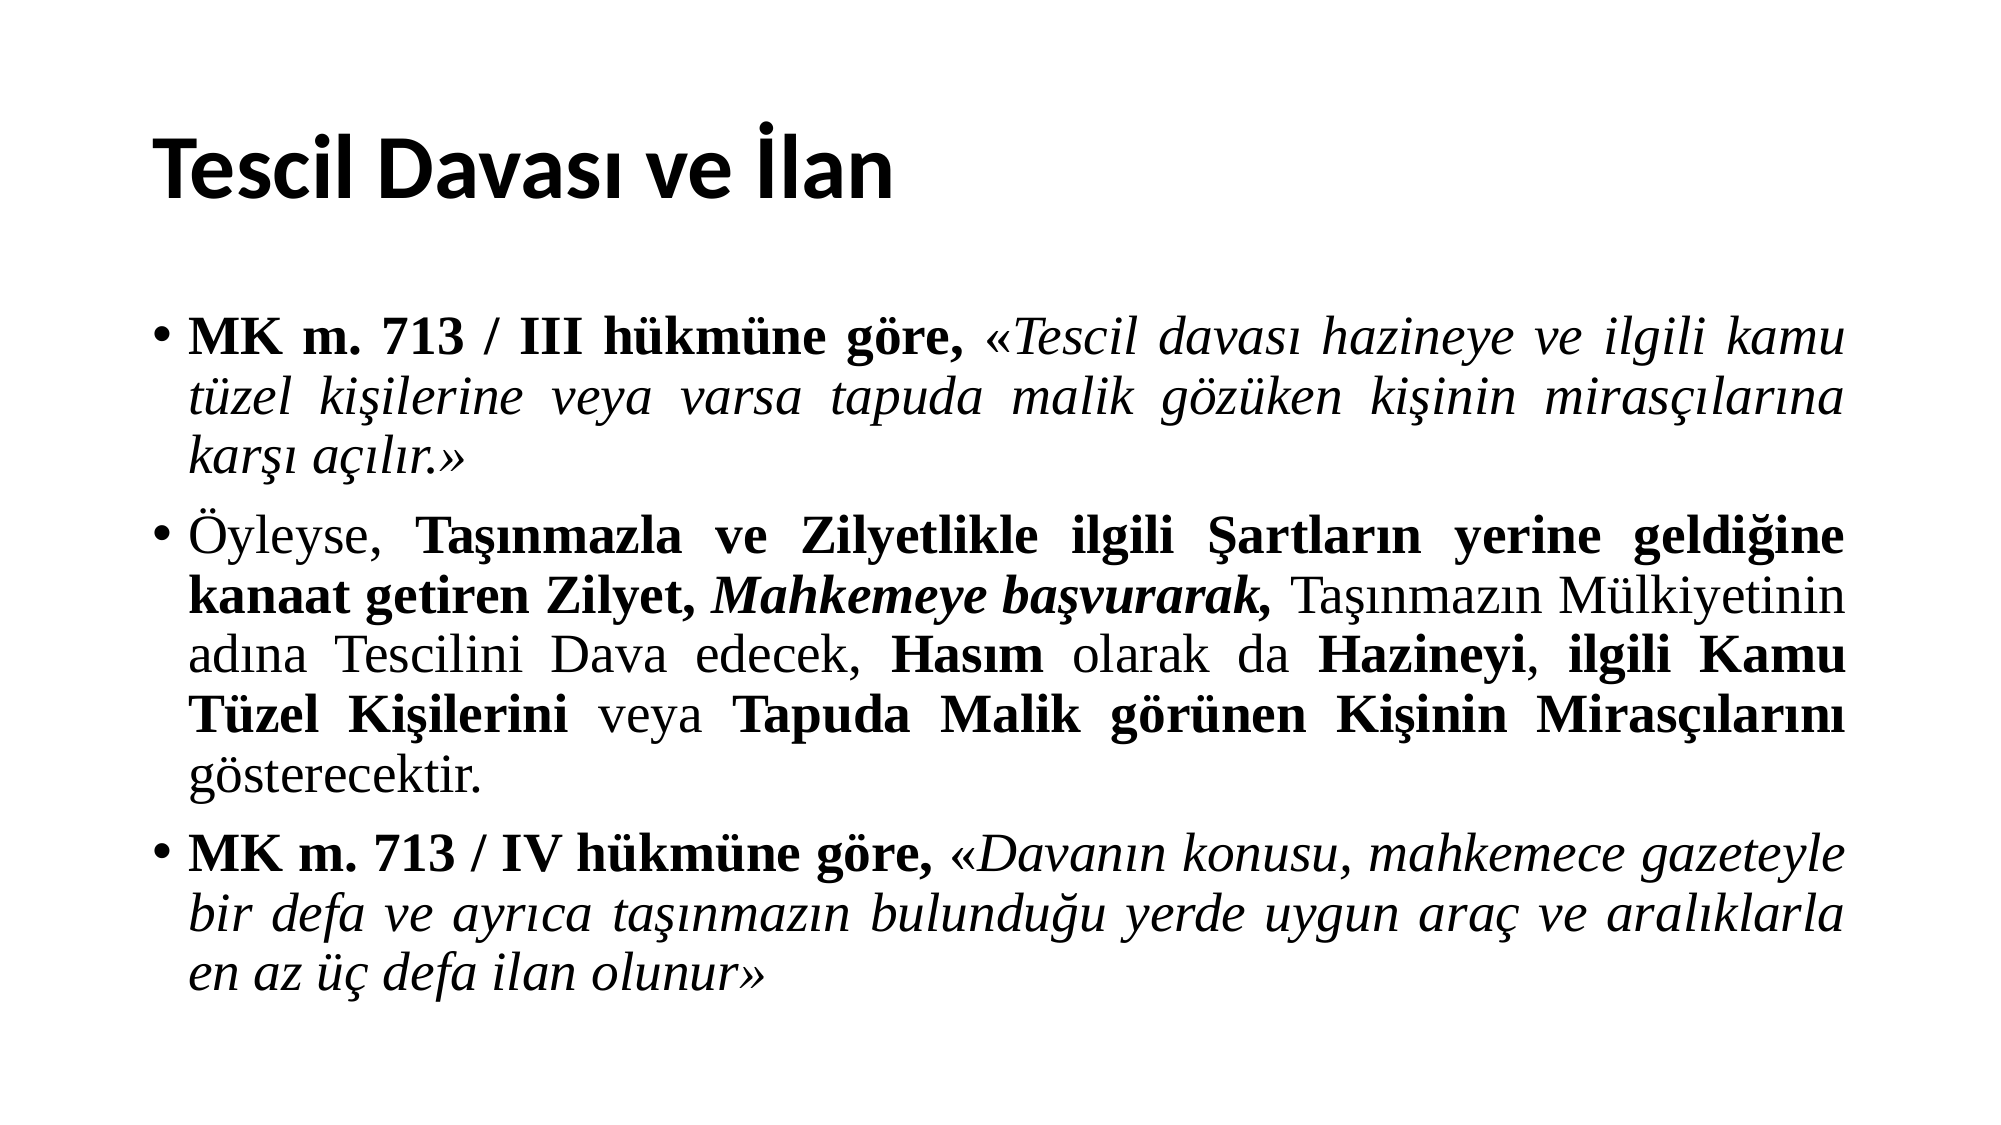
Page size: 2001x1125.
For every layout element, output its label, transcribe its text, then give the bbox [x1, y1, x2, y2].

list MK m. 713 / III hükmüne göre, «Tescil davası hazineye ve ilgili kamu tüzel kişilerine veya varsa tapuda malik gözüken kişinin mirasçılarına karşı açılır.» Öyleyse, Taşınmazla ve Zilyetlikle ilgili Şartların yerine geldiğine kanaat getiren Zilyet, Mahkemeye başvurarak, Taşınmazın Mülkiyetinin adına Tescilini Dava edecek, Hasım olarak da Hazineyi, ilgili Kamu Tüzel Kişilerini veya Tapuda Malik görünen Kişinin Mirasçılarını gösterecektir. MK m. 713 / IV hükmüne göre, «Davanın konusu, mahkemece gazeteyle bir defa ve ayrıca taşınmazın bulunduğu yerde uygun araç ve aralıklarla en az üç defa ilan olunur» [137, 299, 1863, 1014]
title Tescil Davası ve İlan [137, 59, 1863, 278]
